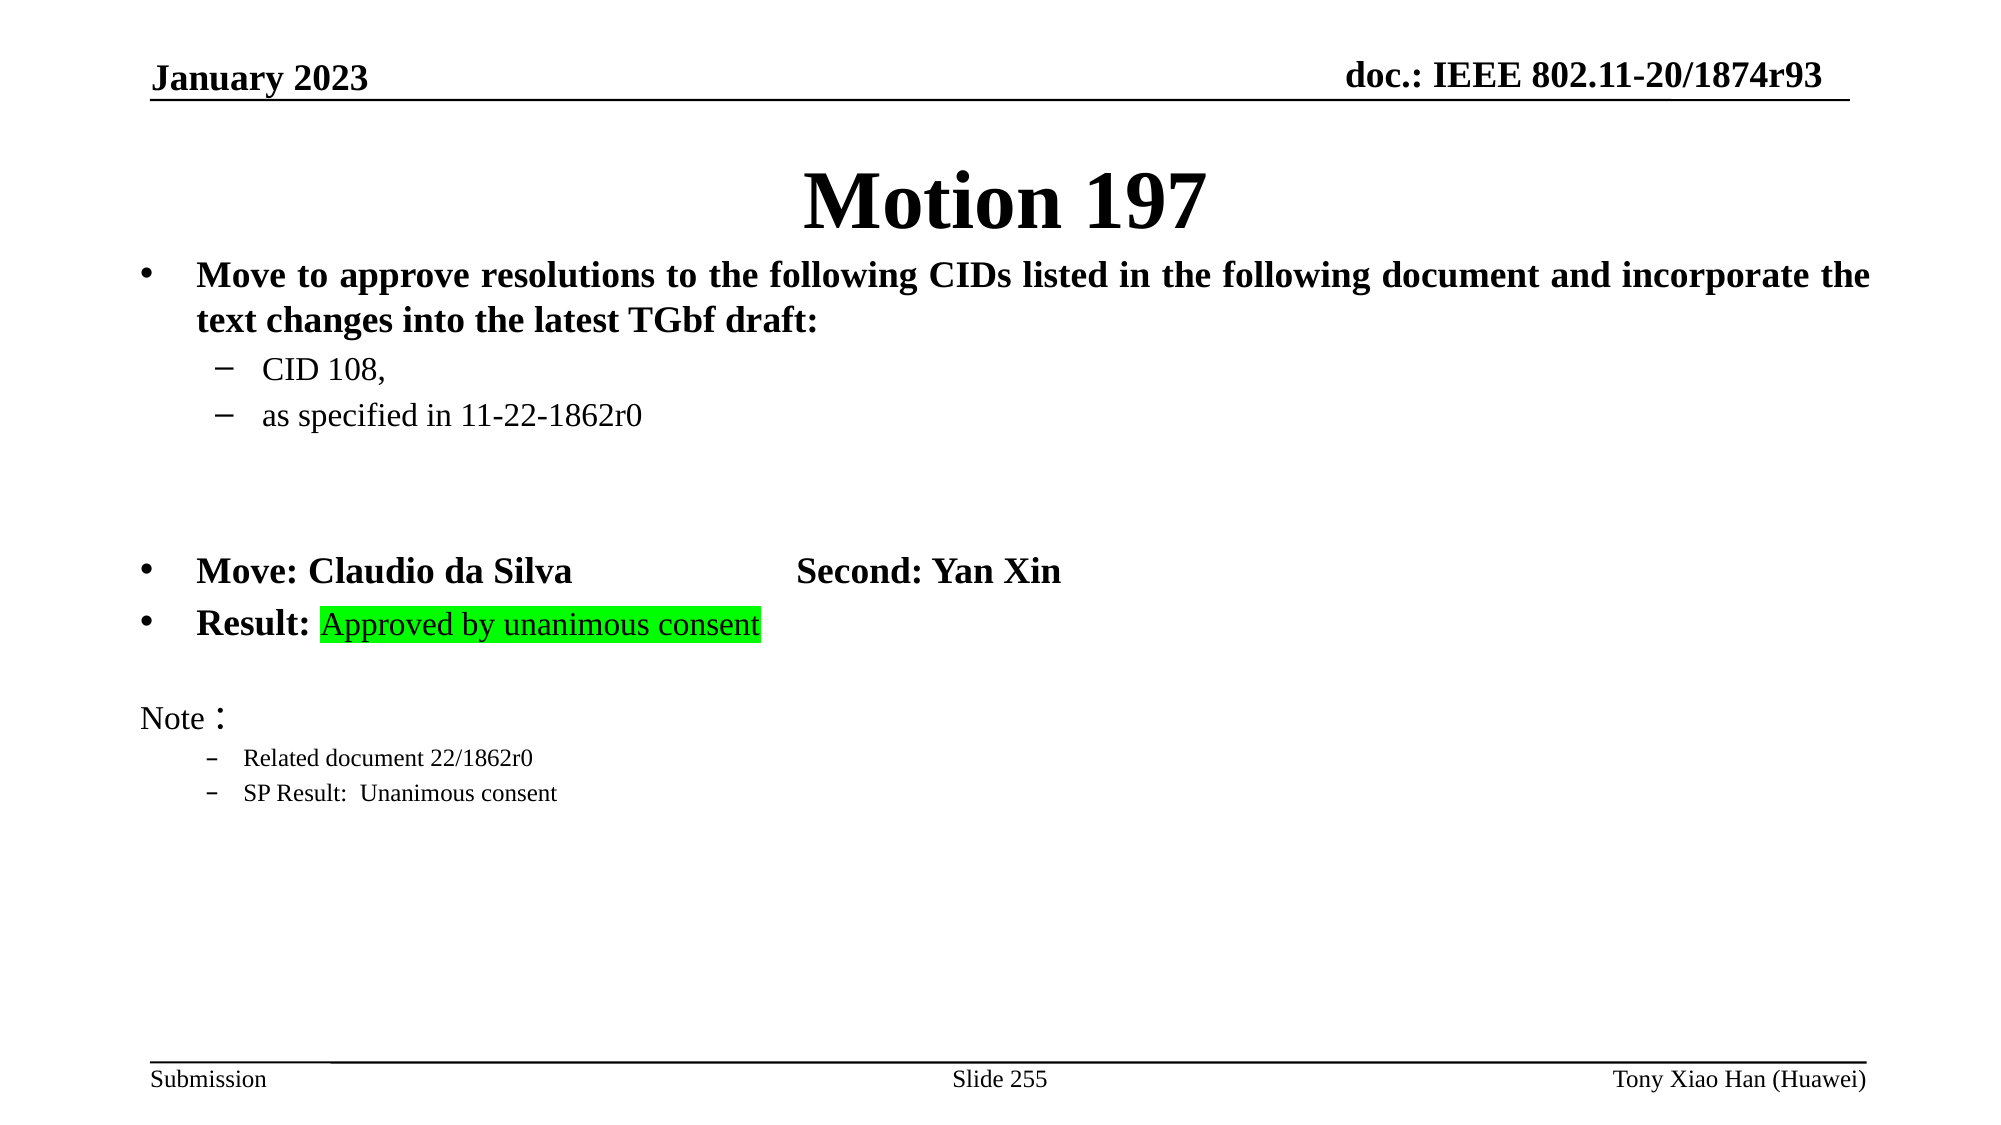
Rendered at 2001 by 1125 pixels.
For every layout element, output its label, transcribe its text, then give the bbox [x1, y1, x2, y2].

text_box Move to approve resolutions to the following CIDs listed in the following document and incorporate the text changes into the latest TGbf draft: CID 108, as specified in 11-22-1862r0 Move: Claudio da Silva Second: Yan Xin Result: Approved by unanimous consent Note： Related document 22/1862r0 SP Result: Unanimous consent [125, 212, 1888, 900]
text_box Motion 197 [368, 137, 1644, 212]
